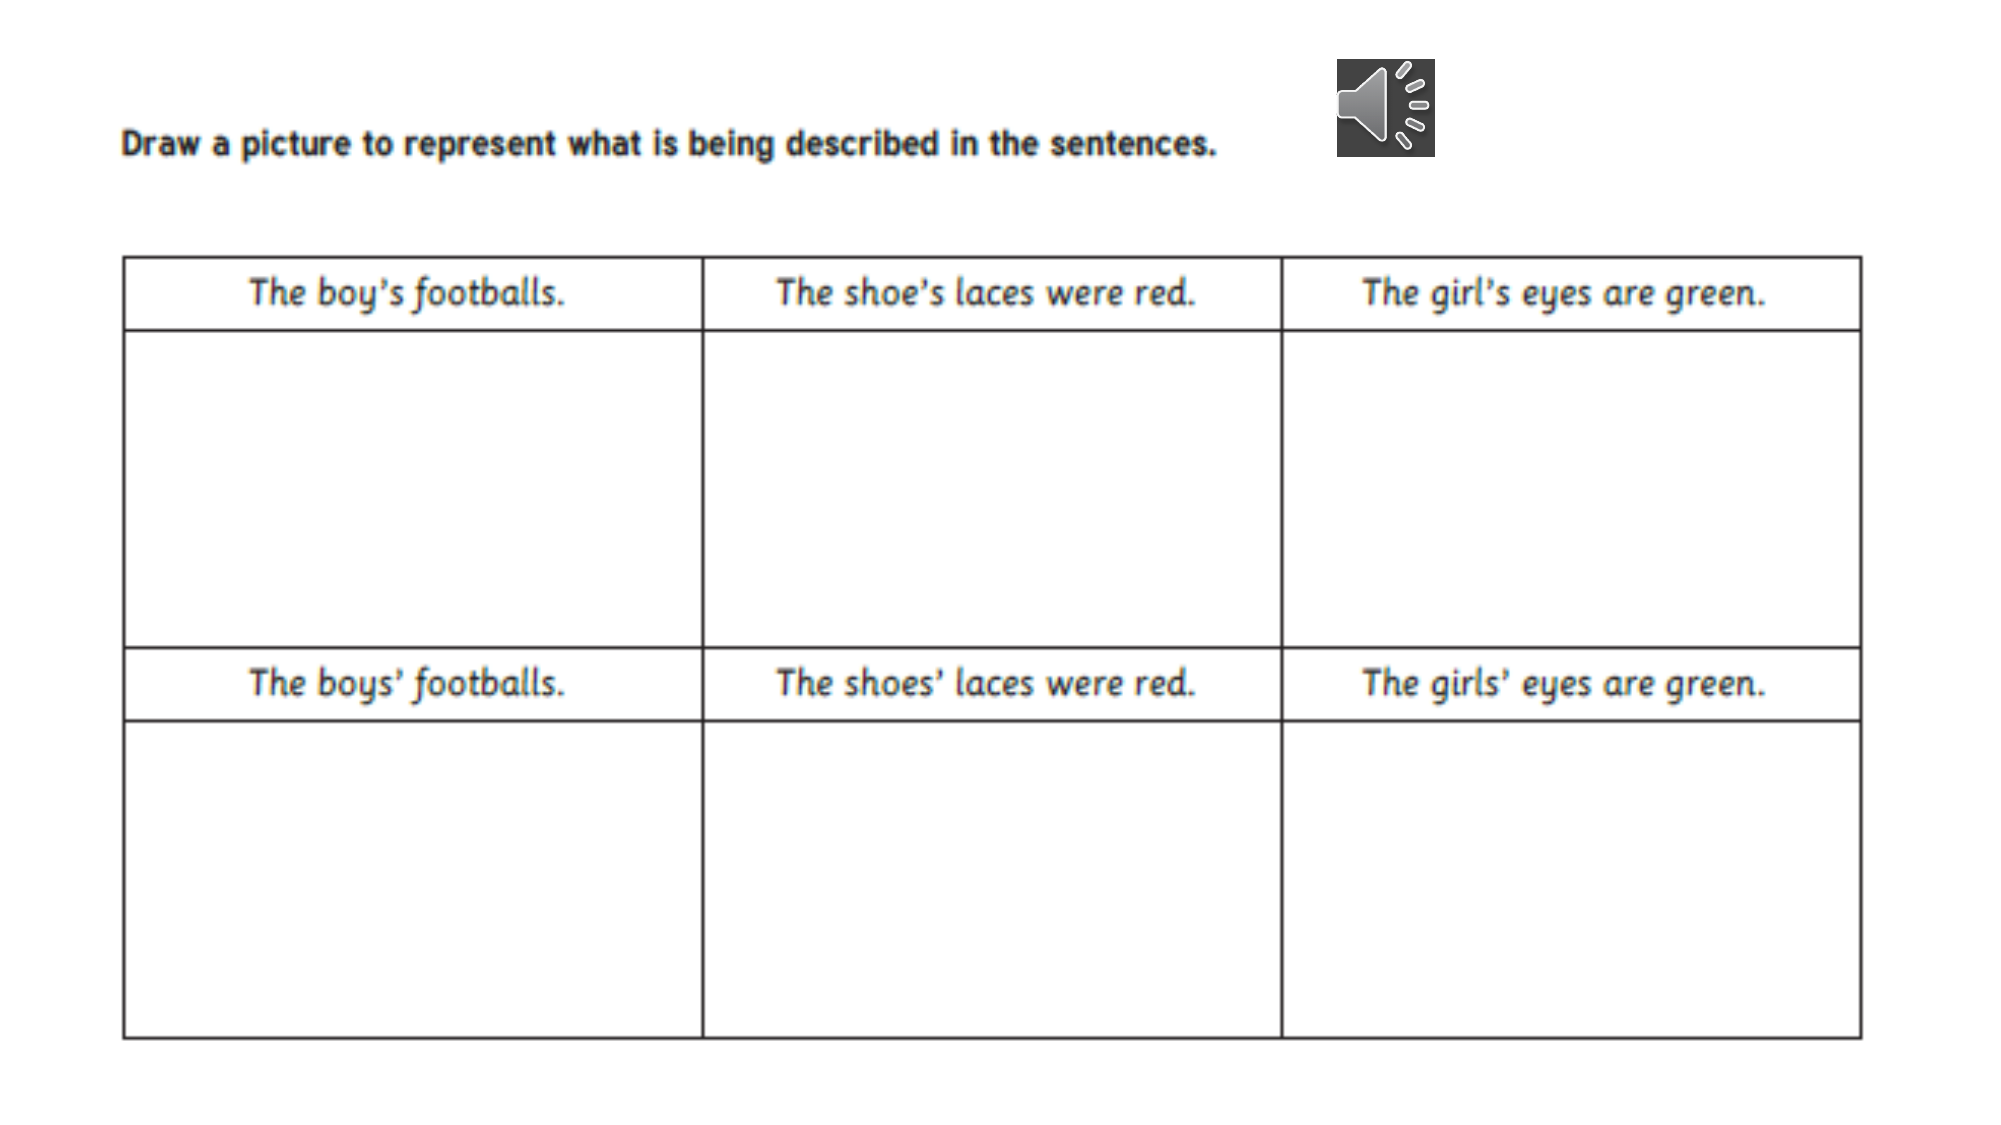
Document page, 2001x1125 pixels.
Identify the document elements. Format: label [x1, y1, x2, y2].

picture [32, 58, 1958, 1056]
